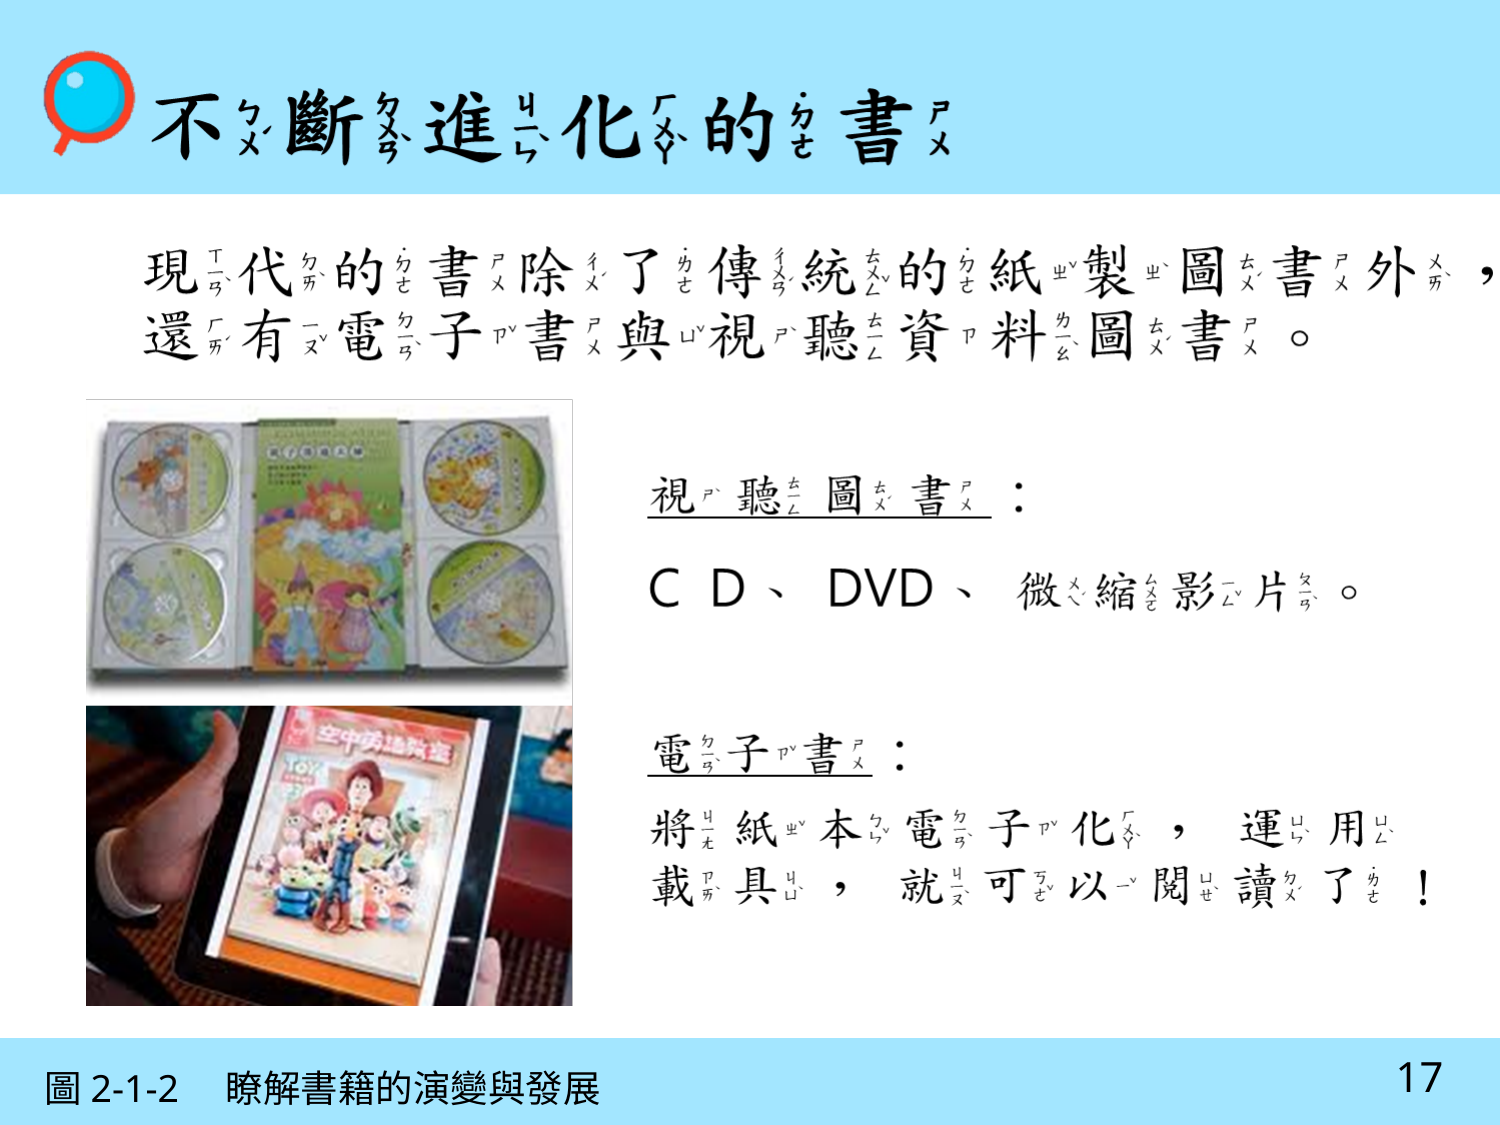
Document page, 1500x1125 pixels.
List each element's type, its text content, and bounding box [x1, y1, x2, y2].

slide_number 17 [1350, 1048, 1459, 1109]
picture [14, 8, 1500, 1006]
text_box 圖2-1-2 瞭解書籍的演變與發展 [29, 1057, 854, 1118]
